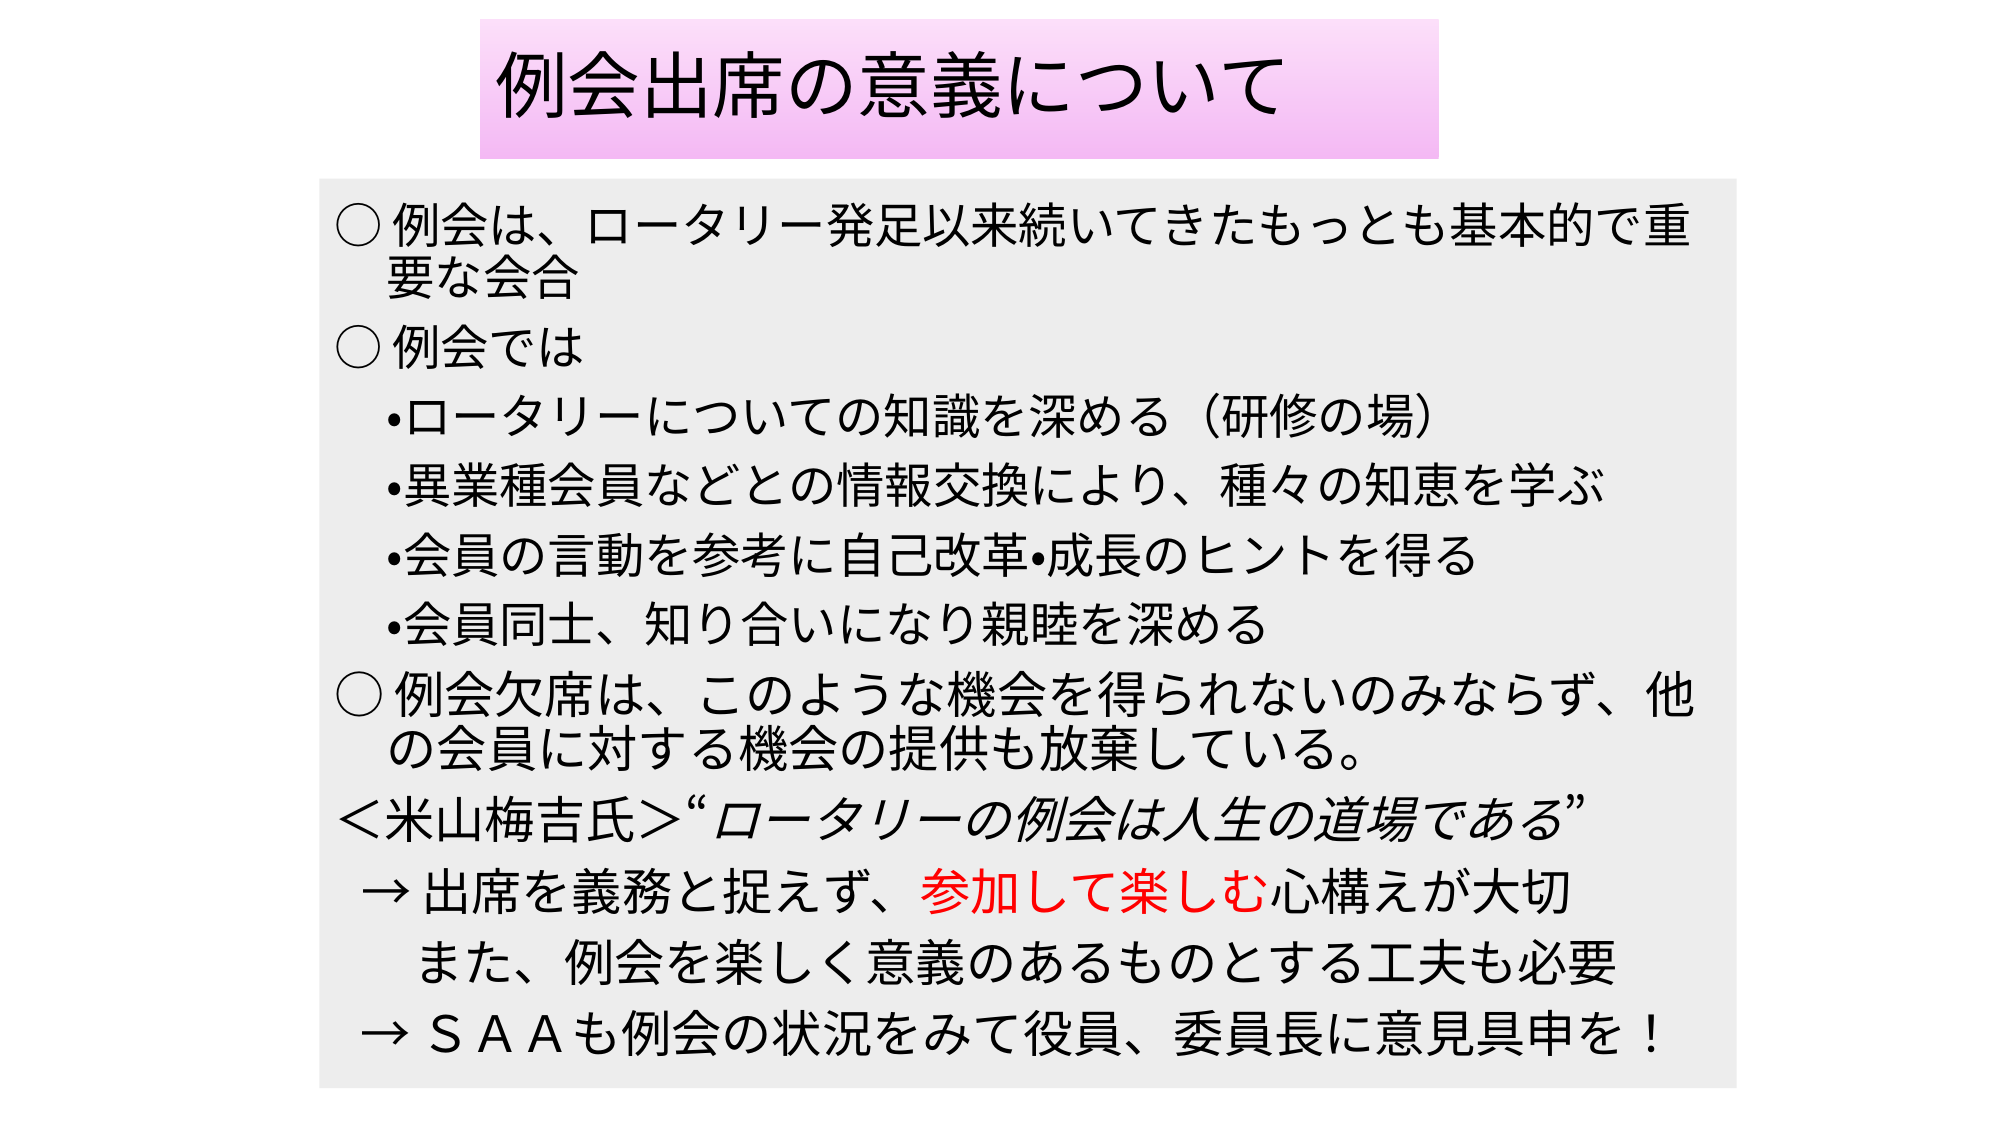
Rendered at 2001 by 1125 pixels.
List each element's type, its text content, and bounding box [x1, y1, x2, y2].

title 例会出席の意義について [480, 19, 1439, 159]
list ○例会は、ロータリー発足以来続いてきたもっとも基本的で重要な会合 ○例会では ・ロータリーについての知識を深める（研修の場） ・異業種会員などとの情報交換により、種々の知恵を学ぶ ・会員の言動を参考に自己改革・成長のヒントを得る ・会員同士、知り合いになり親睦を深める ○例会欠席は、このような機会を得られないのみならず、他の会員に対する機会の提供も放棄している。 ＜米山梅吉氏＞“ロータリーの例会は人生の道場である” →出席を義務と捉えず、参加して楽しむ心構えが大切 また、例会を楽しく意義のあるものとする工夫も必要 →ＳＡＡも例会の状況をみて役員、委員長に意見具申を！ [319, 178, 1737, 1089]
